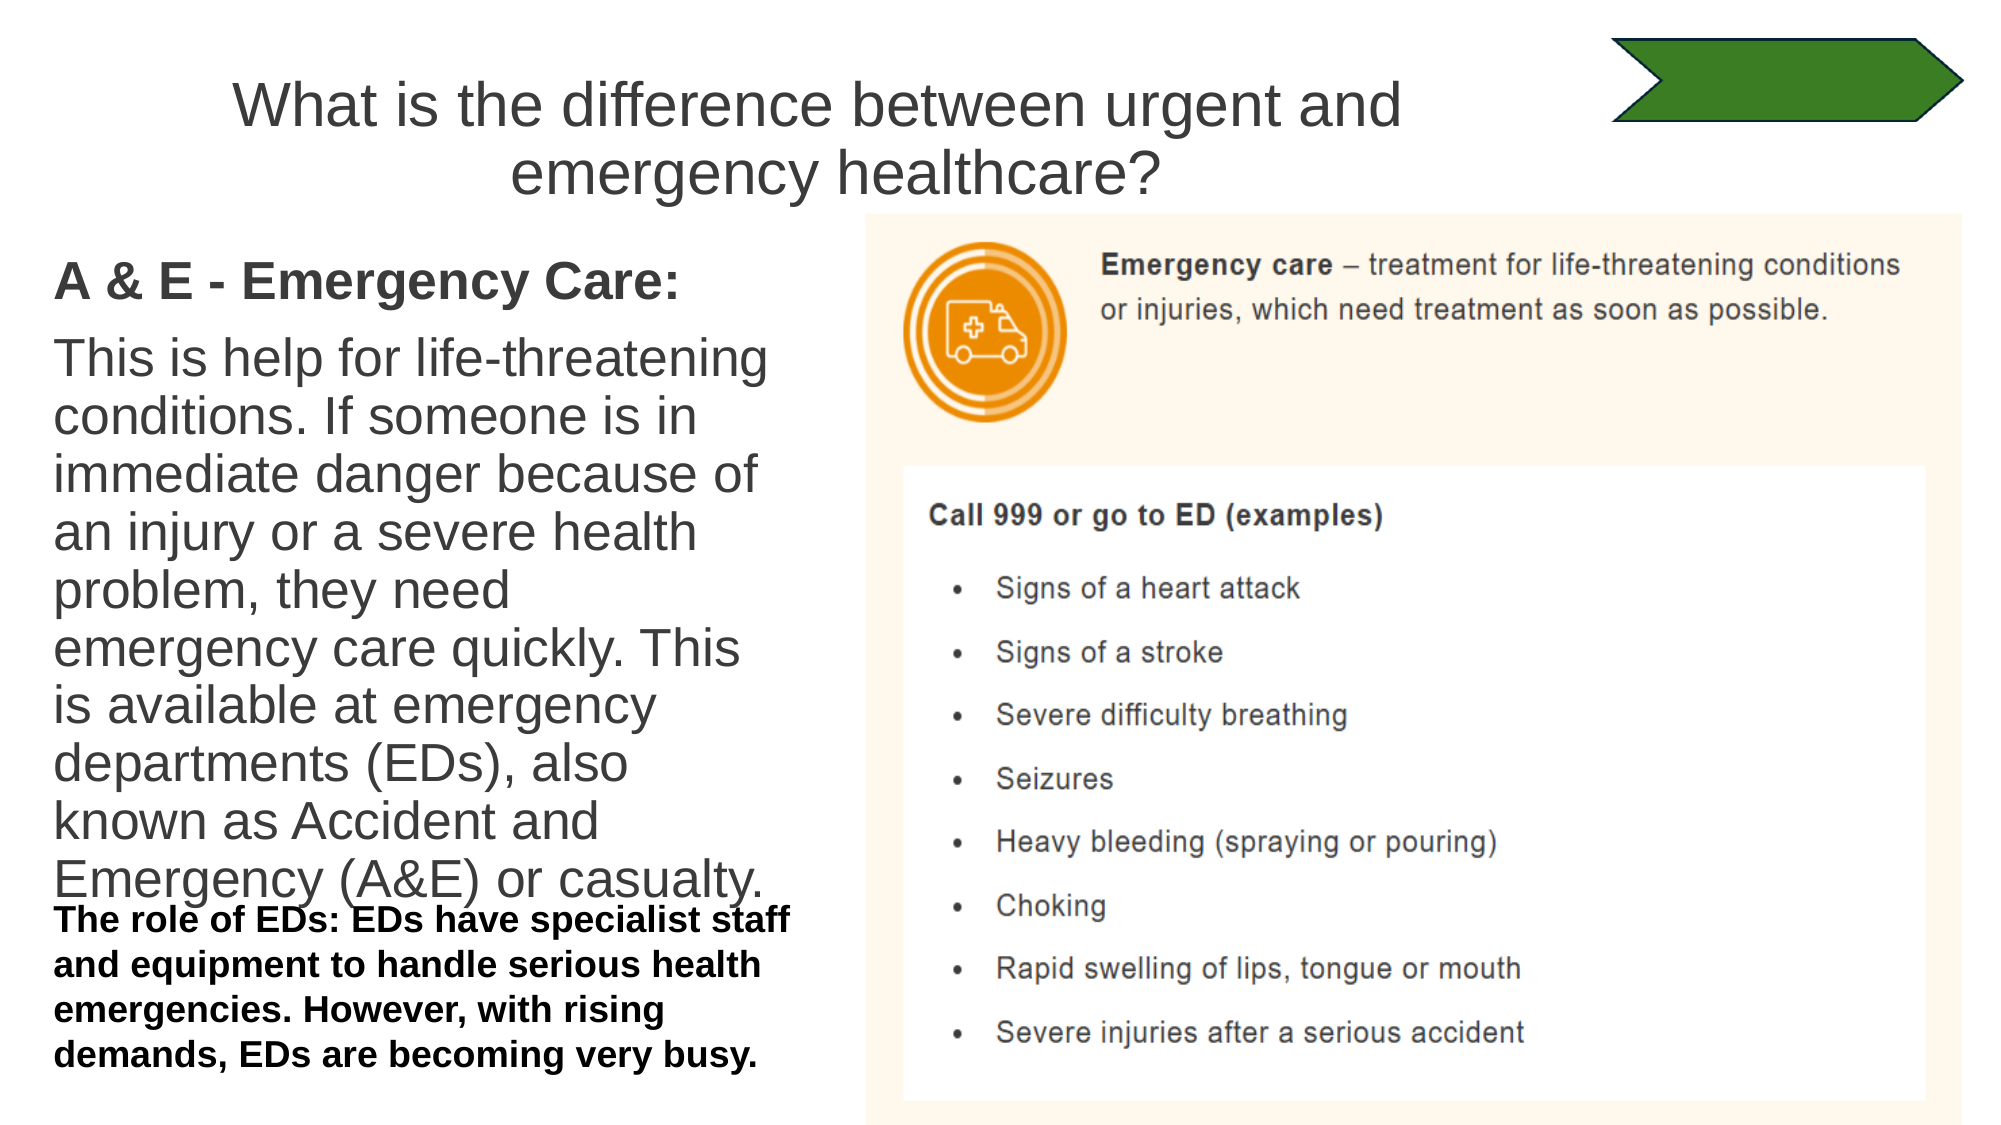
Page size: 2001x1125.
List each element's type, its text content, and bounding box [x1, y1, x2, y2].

picture [1609, 37, 1966, 122]
title What is the difference between urgent and emergency healthcare? [87, 38, 1549, 313]
list A & E - Emergency Care: This is help for life-threatening conditions. If someone is in immediate danger because of an injury or a severe health problem, they need emergency care quickly. This is available at emergency departments (EDs), also known as Accident and Emergency (A&E) or casualty. [38, 246, 795, 887]
picture [863, 208, 1962, 1125]
text_box The role of EDs: EDs have specialist staff and equipment to handle serious health emergencies. However, with rising demands, EDs are becoming very busy. [38, 887, 837, 1083]
